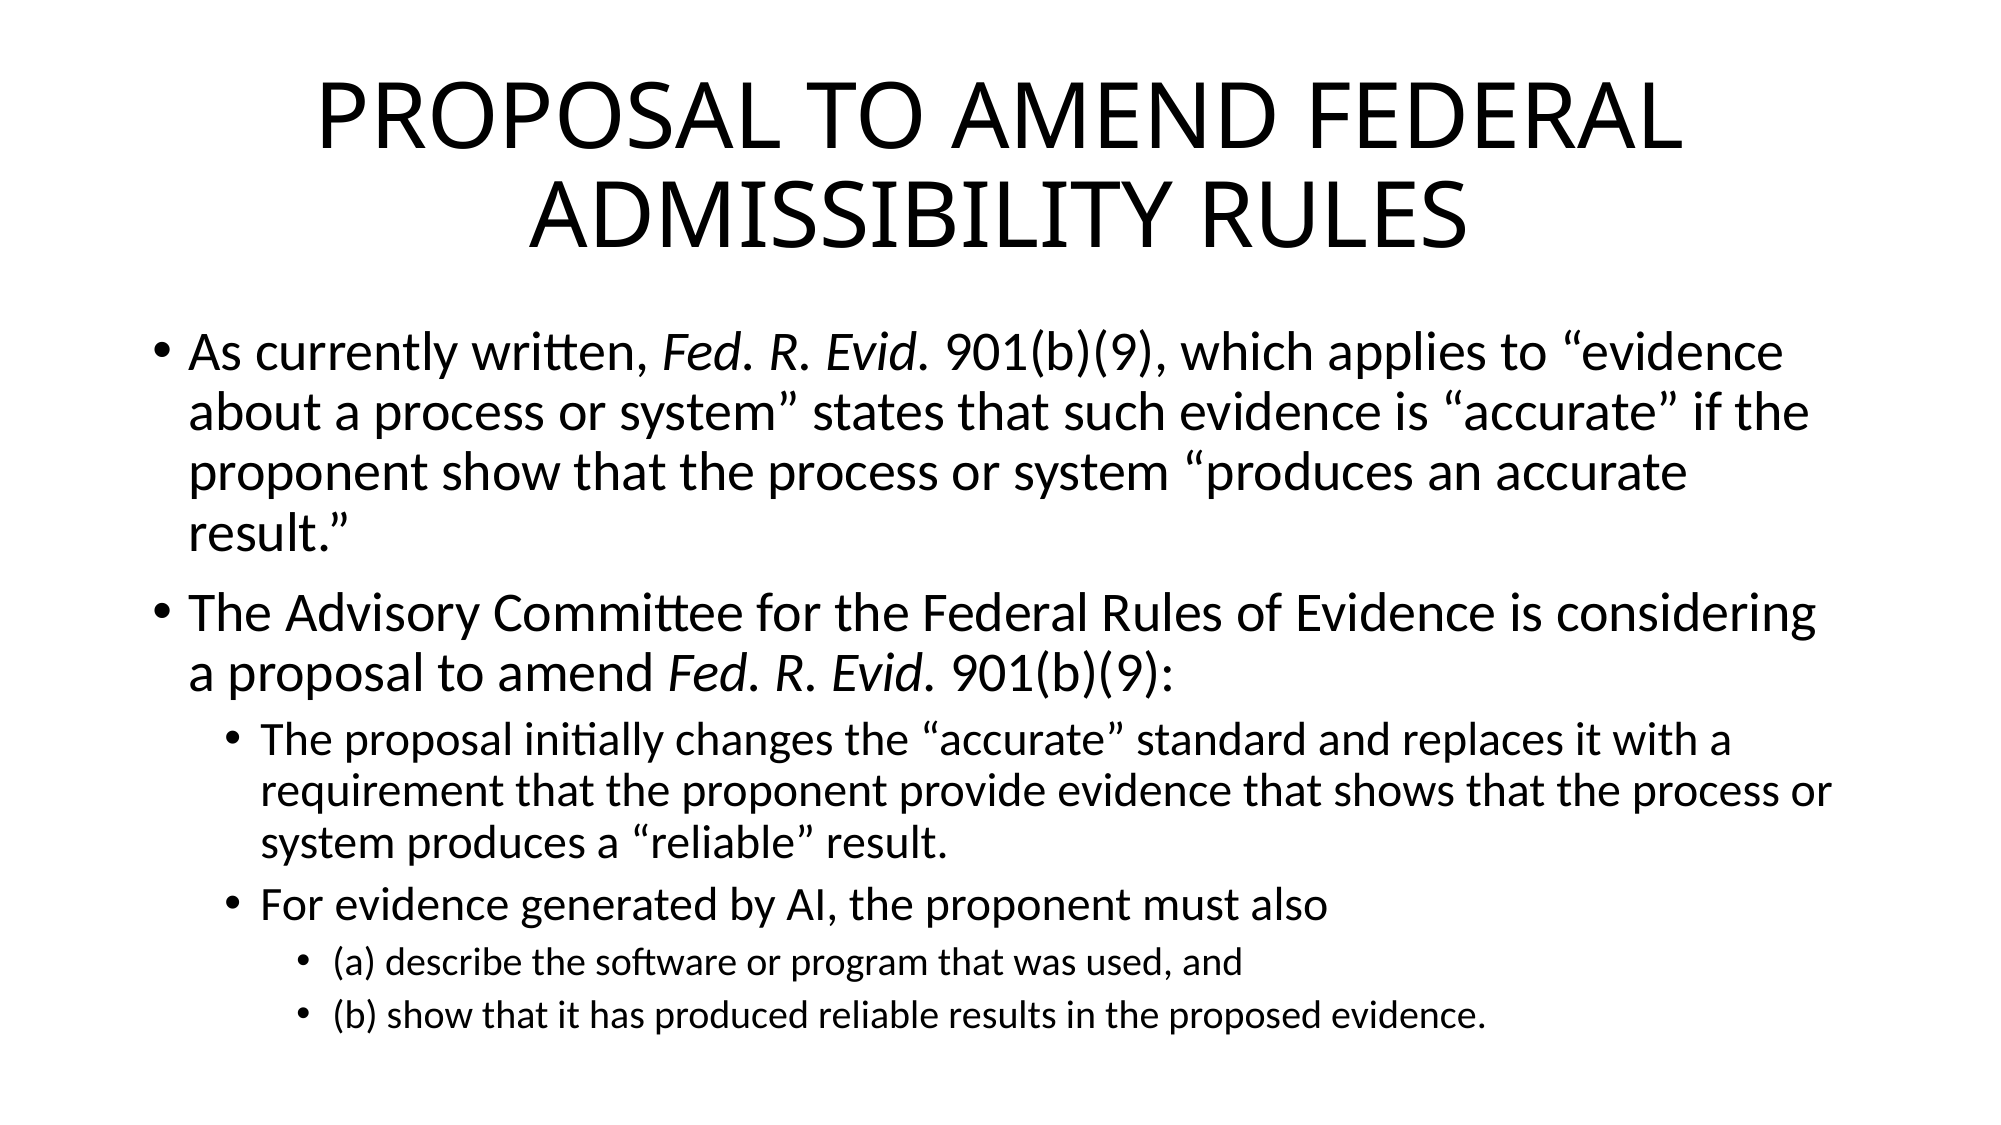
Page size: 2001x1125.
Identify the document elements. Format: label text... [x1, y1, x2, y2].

title PROPOSAL TO AMEND FEDERAL ADMISSIBILITY RULES [137, 59, 1863, 278]
list As currently written, Fed. R. Evid. 901(b)(9), which applies to “evidence about a process or system” states that such evidence is “accurate” if the proponent show that the process or system “produces an accurate result.” The Advisory Committee for the Federal Rules of Evidence is considering a proposal to amend Fed. R. Evid. 901(b)(9): The proposal initially changes the “accurate” standard and replaces it with a requirement that the proponent provide evidence that shows that the process or system produces a “reliable” result. For evidence generated by AI, the proponent must also (a) describe the software or program that was used, and (b) show that it has produced reliable results in the proposed evidence. [137, 314, 1863, 1046]
